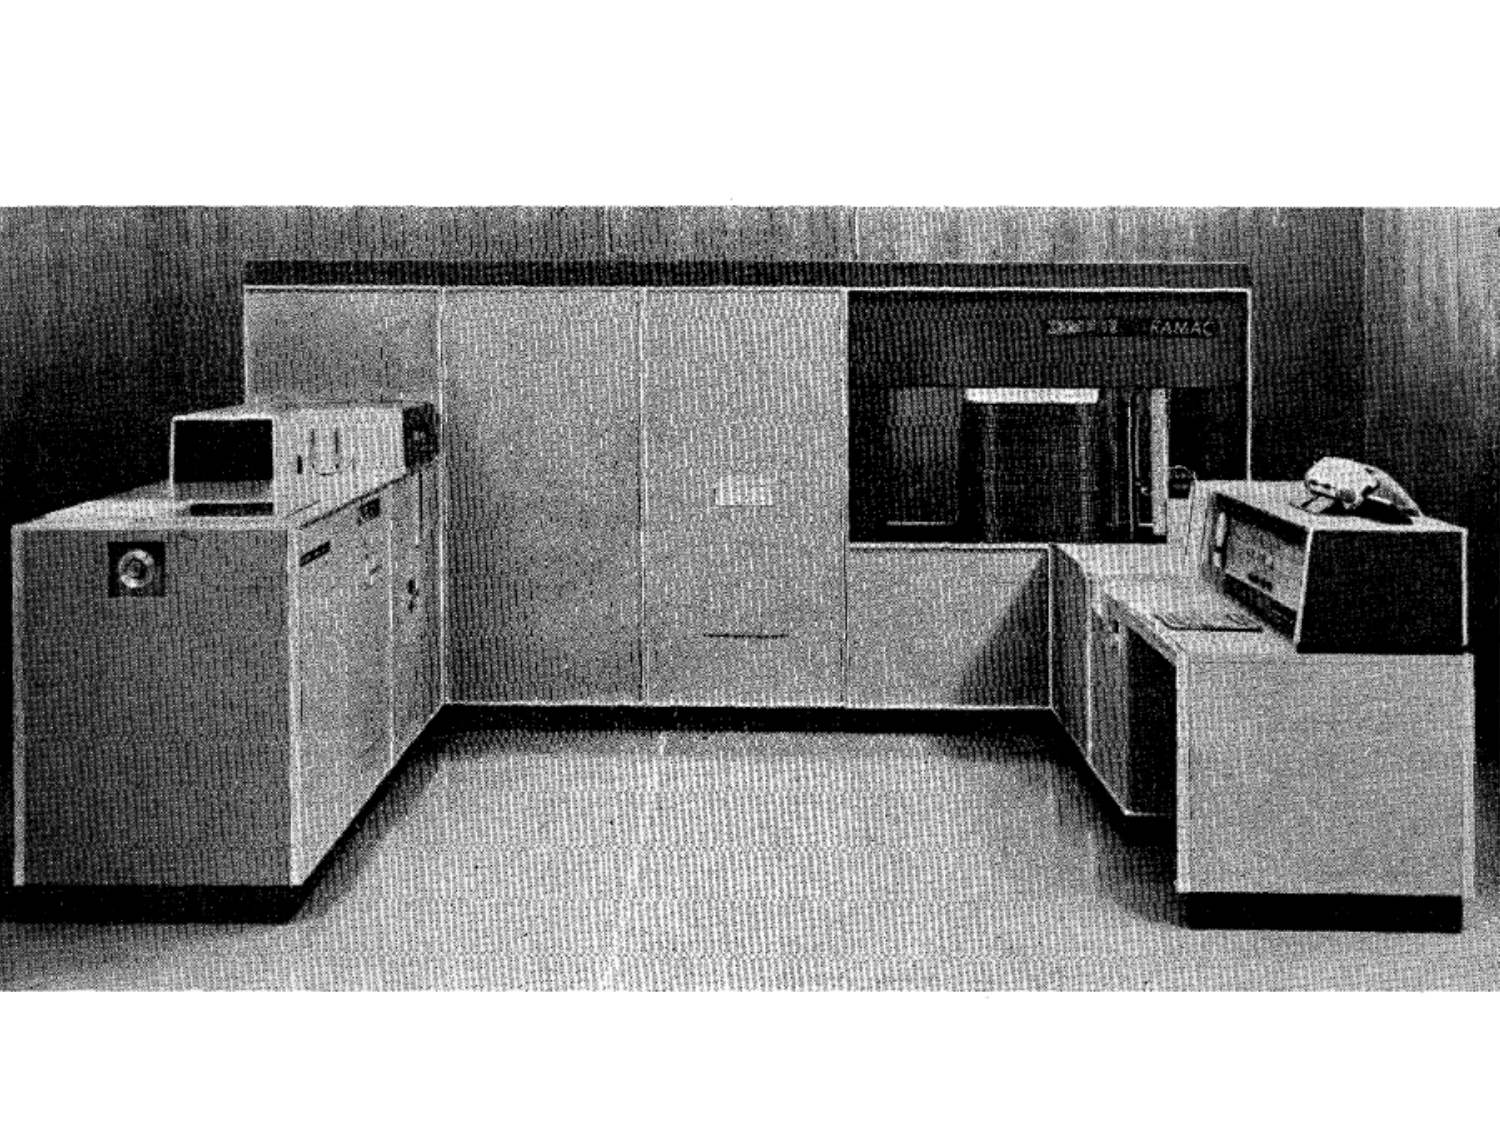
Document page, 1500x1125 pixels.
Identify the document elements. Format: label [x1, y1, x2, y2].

picture [0, 188, 1500, 1012]
